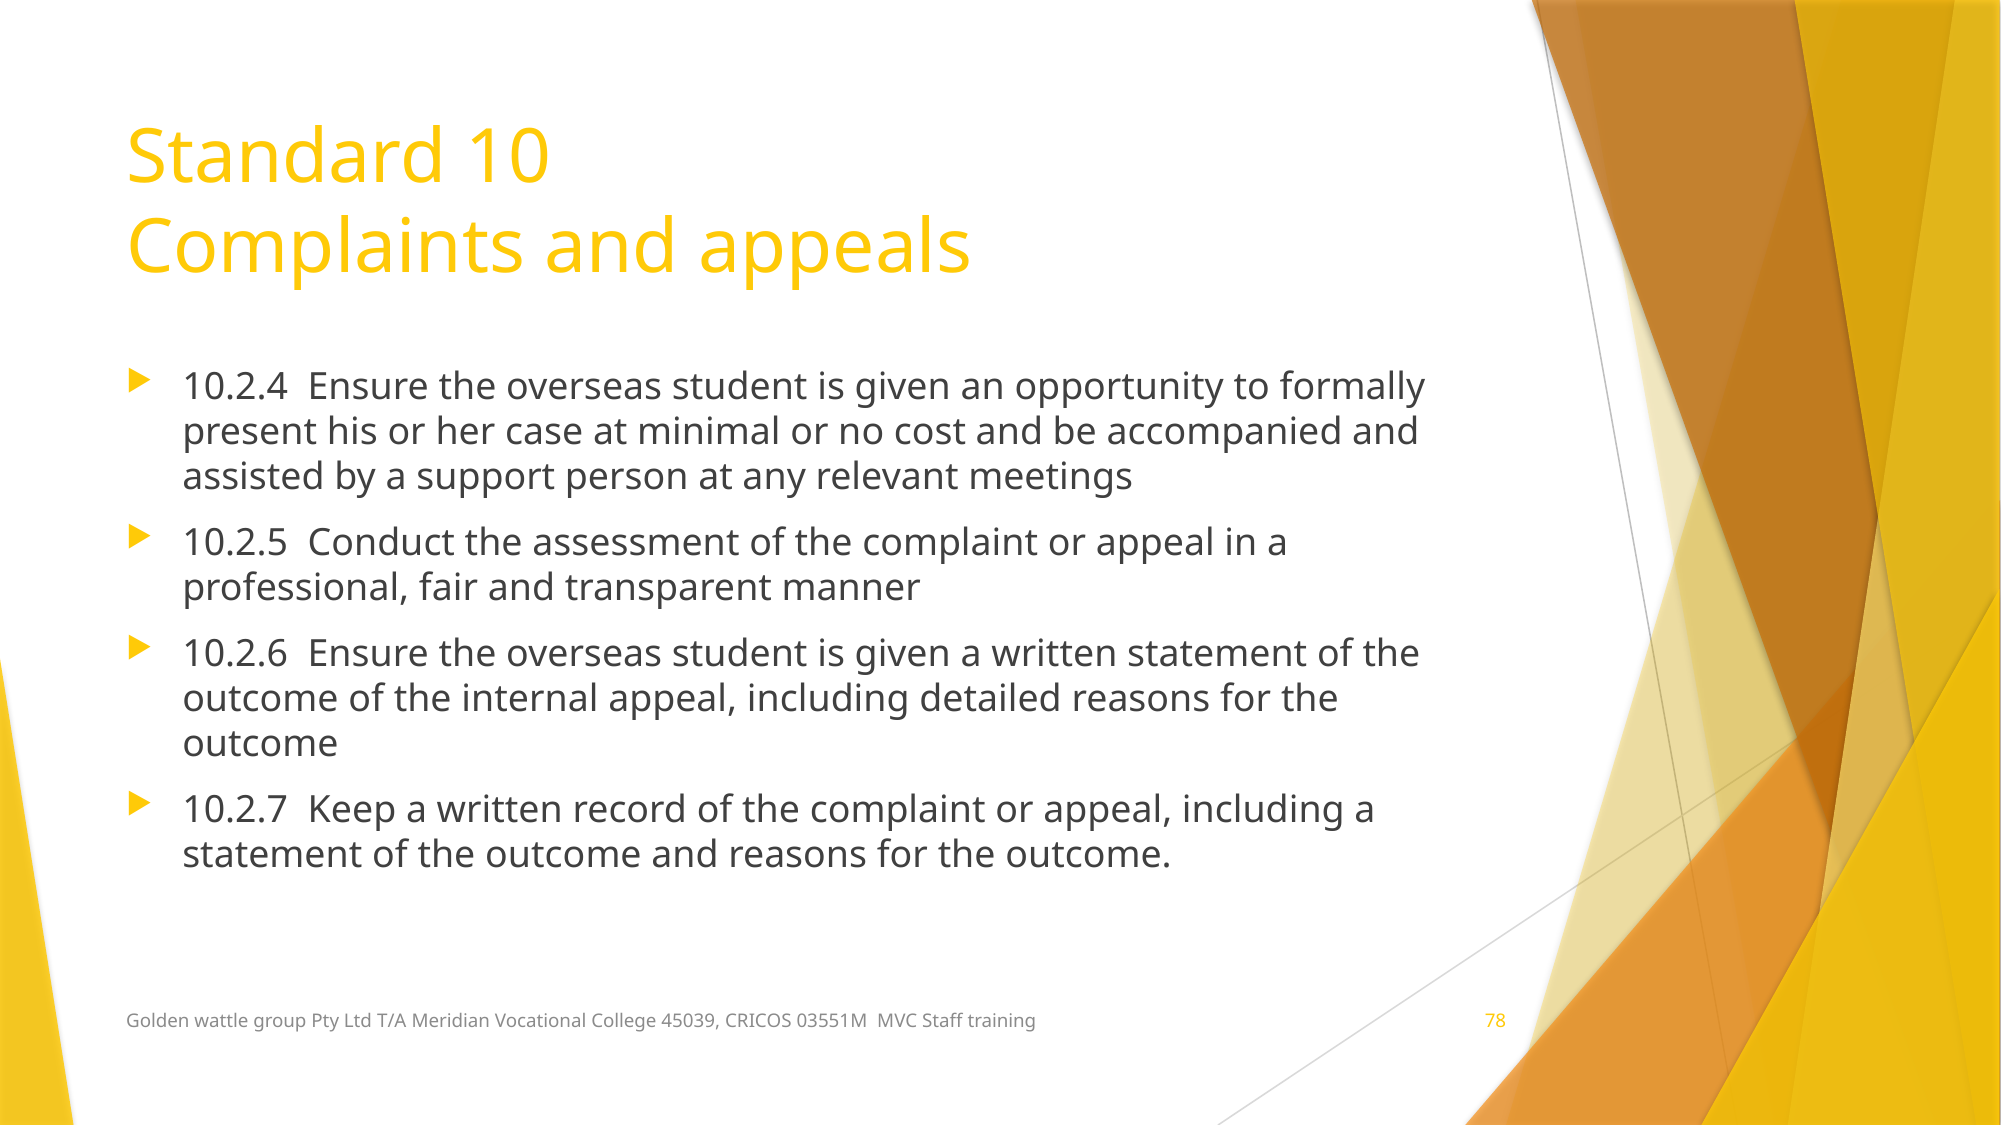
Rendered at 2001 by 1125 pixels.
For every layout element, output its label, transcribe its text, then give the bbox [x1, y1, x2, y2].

title Standard 10 Complaints and appeals [111, 99, 1522, 317]
list 10.2.4 Ensure the overseas student is given an opportunity to formally present his or her case at minimal or no cost and be accompanied and assisted by a support person at any relevant meetings 10.2.5 Conduct the assessment of the complaint or appeal in a professional, fair and transparent manner 10.2.6 Ensure the overseas student is given a written statement of the outcome of the internal appeal, including detailed reasons for the outcome 10.2.7 Keep a written record of the complaint or appeal, including a statement of the outcome and reasons for the outcome. [111, 354, 1522, 992]
footer Golden wattle group Pty Ltd T/A Meridian Vocational College 45039, CRICOS 03551M MVC Staff training [111, 991, 1145, 1051]
slide_number 78 [1409, 991, 1522, 1051]
